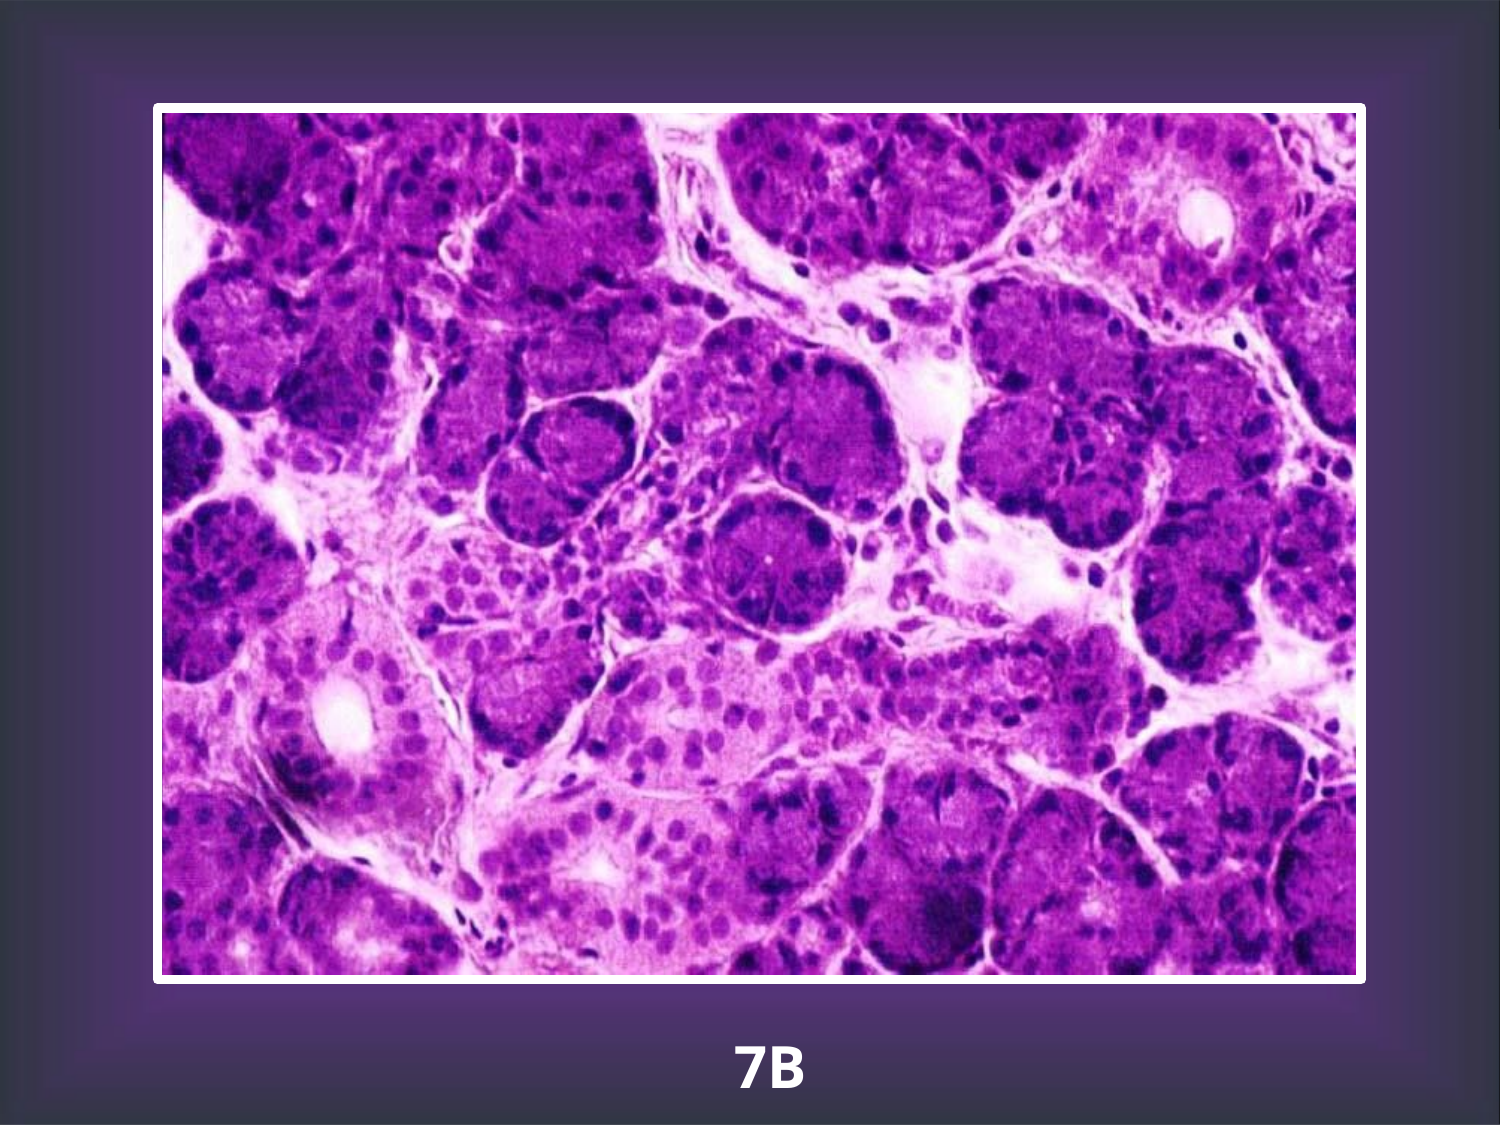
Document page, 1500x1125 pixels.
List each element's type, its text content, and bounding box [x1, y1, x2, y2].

text_box 7B [722, 1012, 814, 1100]
text_box [157, 107, 1362, 980]
picture [0, 0, 1500, 1125]
